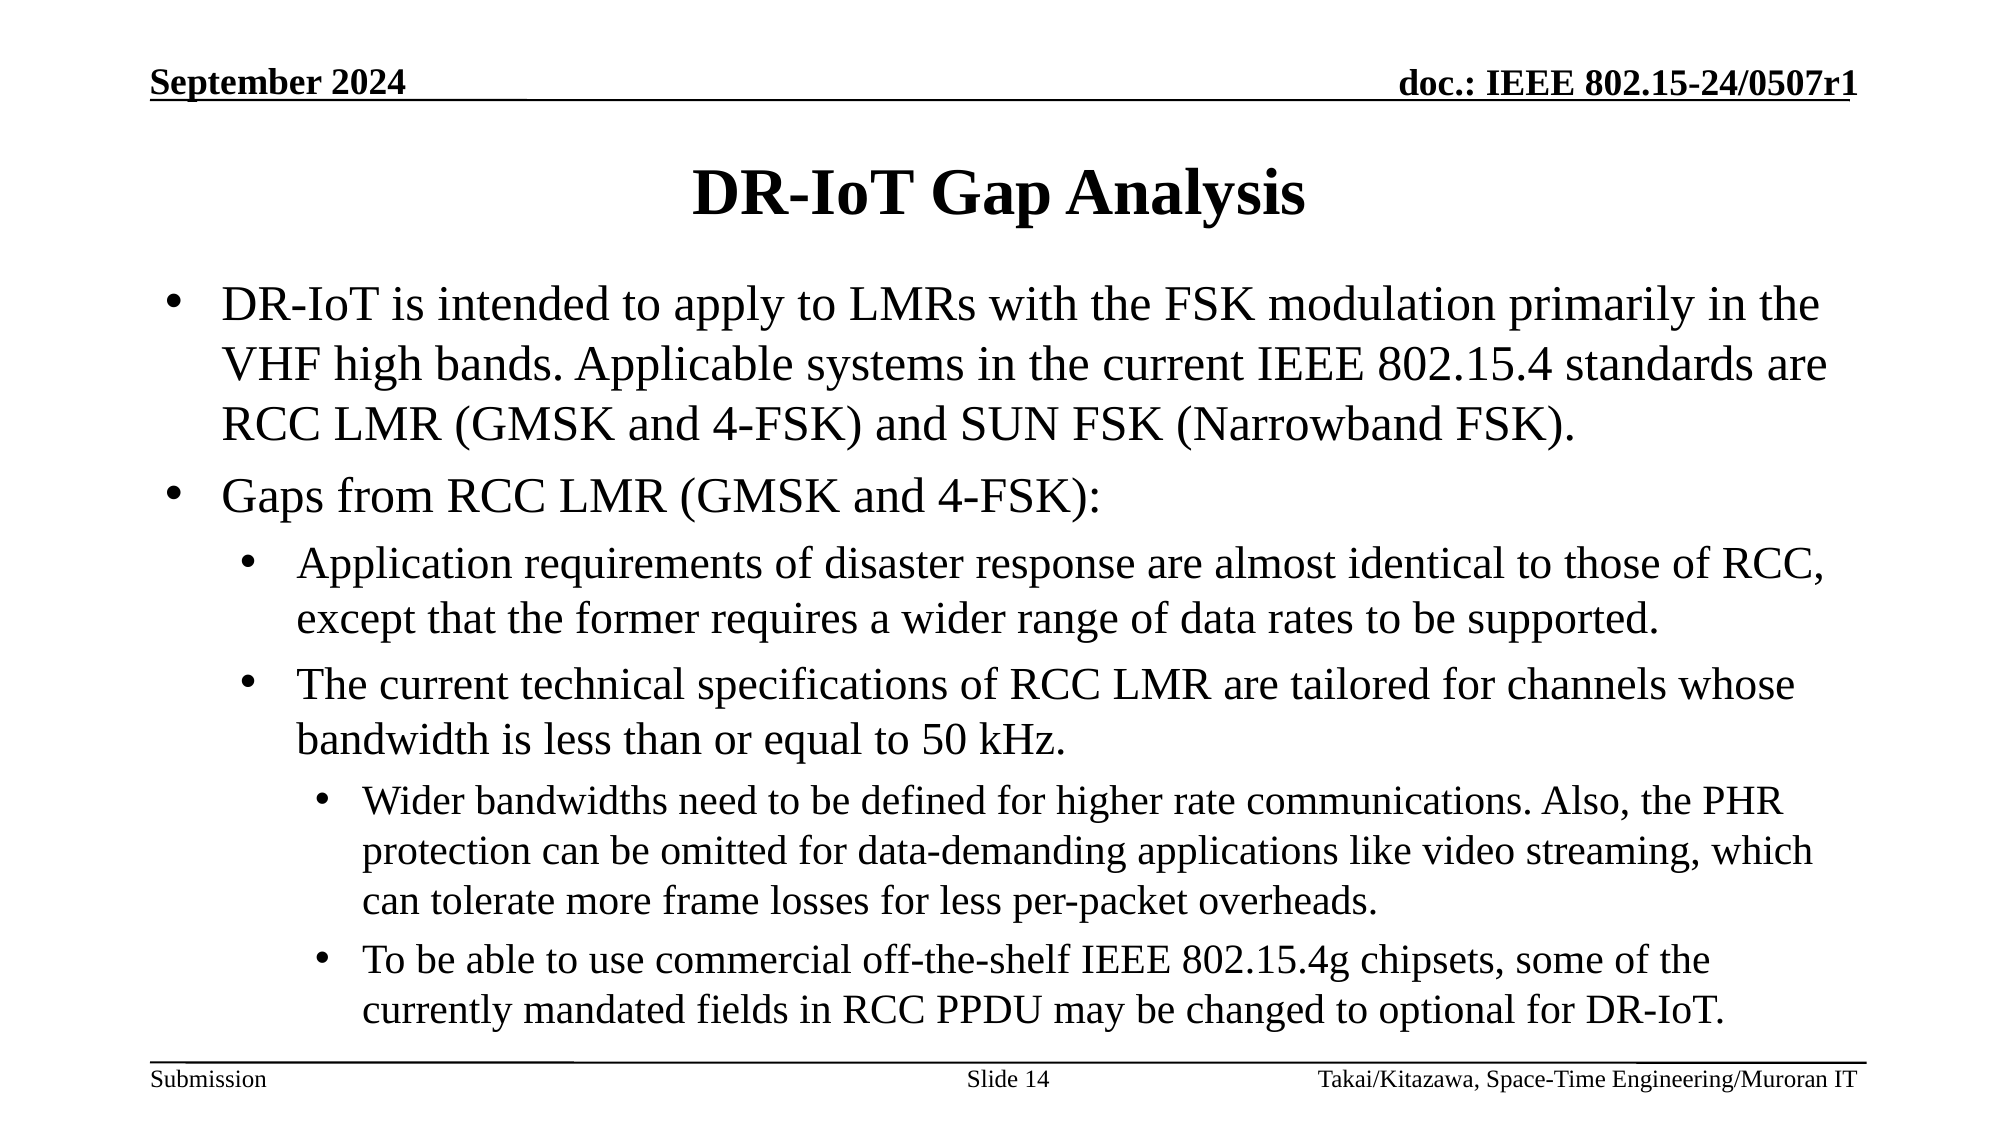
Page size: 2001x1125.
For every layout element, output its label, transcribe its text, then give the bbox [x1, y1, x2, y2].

slide_number Slide 14 [950, 1061, 1067, 1123]
list DR-IoT is intended to apply to LMRs with the FSK modulation primarily in the VHF high bands. Applicable systems in the current IEEE 802.15.4 standards are RCC LMR (GMSK and 4-FSK) and SUN FSK (Narrowband FSK). Gaps from RCC LMR (GMSK and 4-FSK): Application requirements of disaster response are almost identical to those of RCC, except that the former requires a wider range of data rates to be supported. The current technical specifications of RCC LMR are tailored for channels whose bandwidth is less than or equal to 50 kHz. Wider bandwidths need to be defined for higher rate communications. Also, the PHR protection can be omitted for data-demanding applications like video streaming, which can tolerate more frame losses for less per-packet overheads. To be able to use commercial off-the-shelf IEEE 802.15.4g chipsets, some of the currently mandated fields in RCC PPDU may be changed to optional for DR-IoT. [149, 262, 1850, 1051]
title DR-IoT Gap Analysis [149, 112, 1850, 262]
